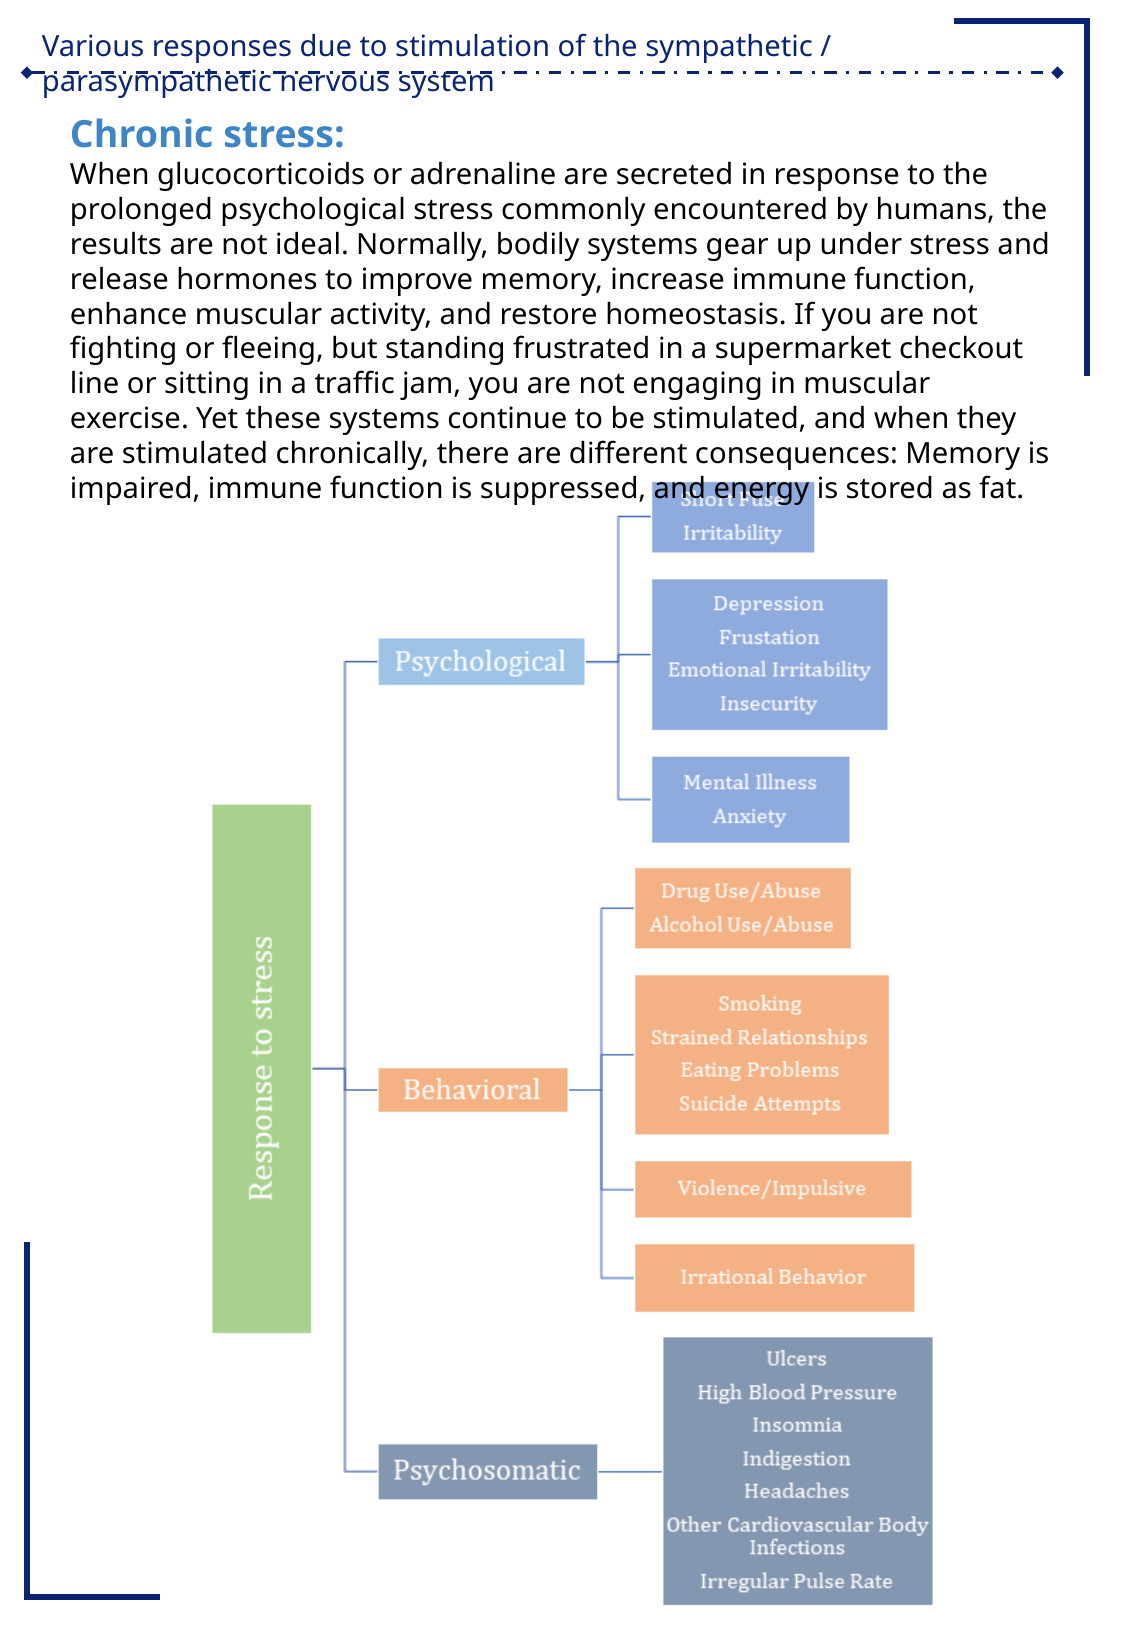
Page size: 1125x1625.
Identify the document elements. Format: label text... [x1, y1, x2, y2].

text_box Chronic stress: When glucocorticoids or adrenaline are secreted in response to the prolonged psychological stress commonly encountered by humans, the results are not ideal. Normally, bodily systems gear up under stress and release hormones to improve memory, increase immune function, enhance muscular activity, and restore homeostasis. If you are not fighting or fleeing, but standing frustrated in a supermarket checkout line or sitting in a traffic jam, you are not engaging in muscular exercise. Yet these systems continue to be stimulated, and when they are stimulated chronically, there are different consequences: Memory is impaired, immune function is suppressed, and energy is stored as fat. [55, 95, 1070, 479]
picture [179, 478, 946, 1609]
